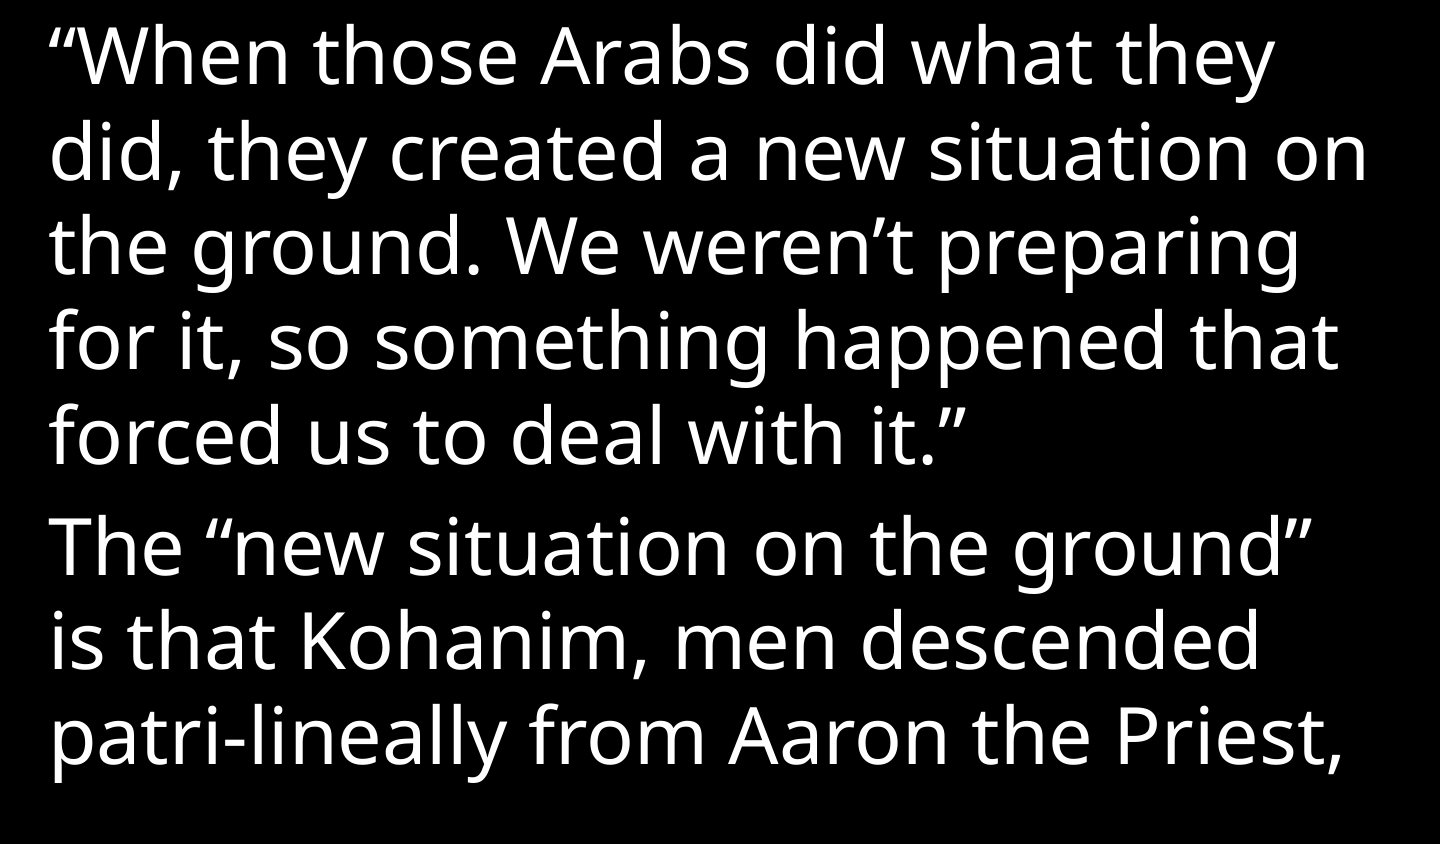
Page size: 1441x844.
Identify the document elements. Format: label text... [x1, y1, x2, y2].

subtitle “When those Arabs did what they did, they created a new situation on the ground. We weren’t preparing for it, so something happened that forced us to deal with it.” The “new situation on the ground” is that Kohanim, men descended patri-lineally from Aaron the Priest, [36, 0, 1393, 844]
